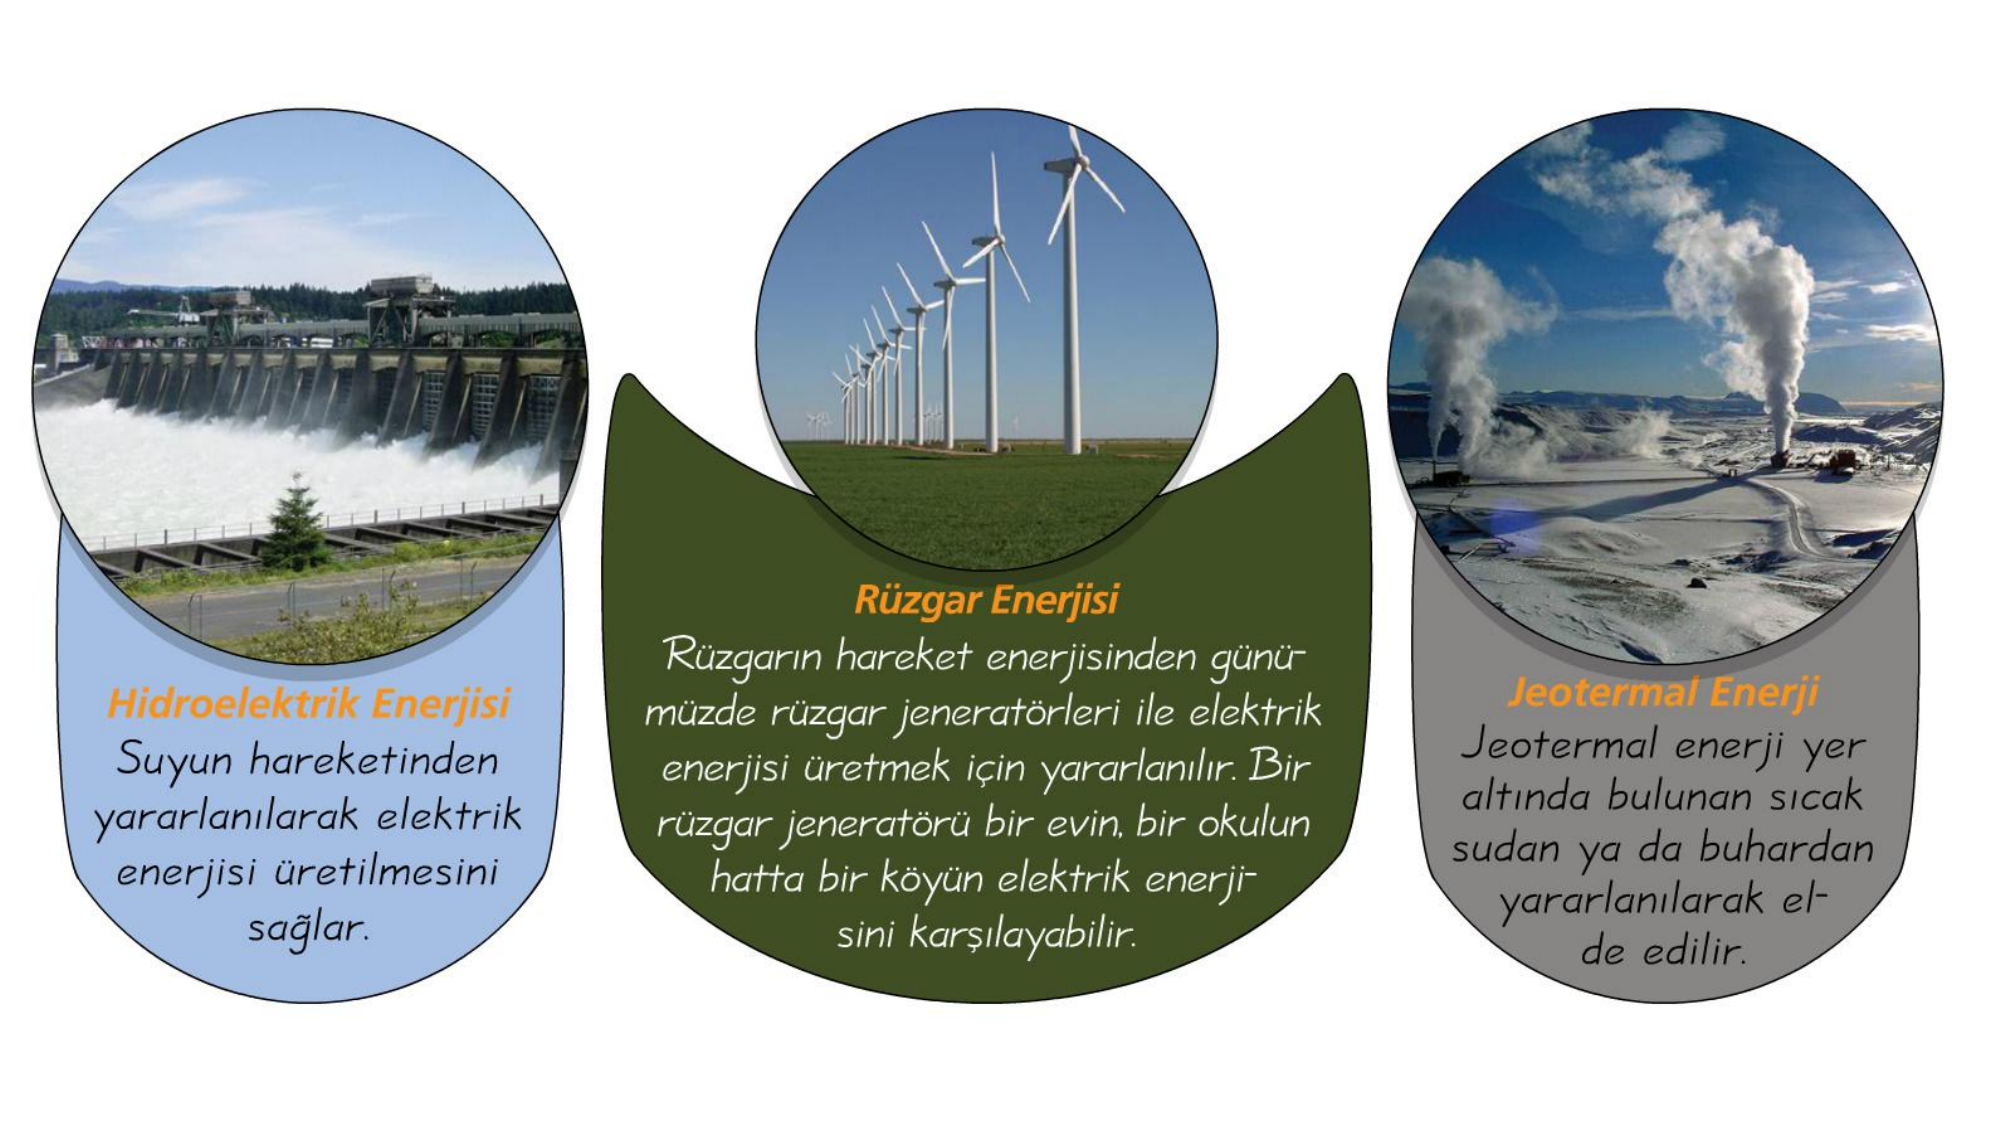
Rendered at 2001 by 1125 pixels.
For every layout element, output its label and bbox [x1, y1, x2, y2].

picture [0, 91, 2000, 1033]
